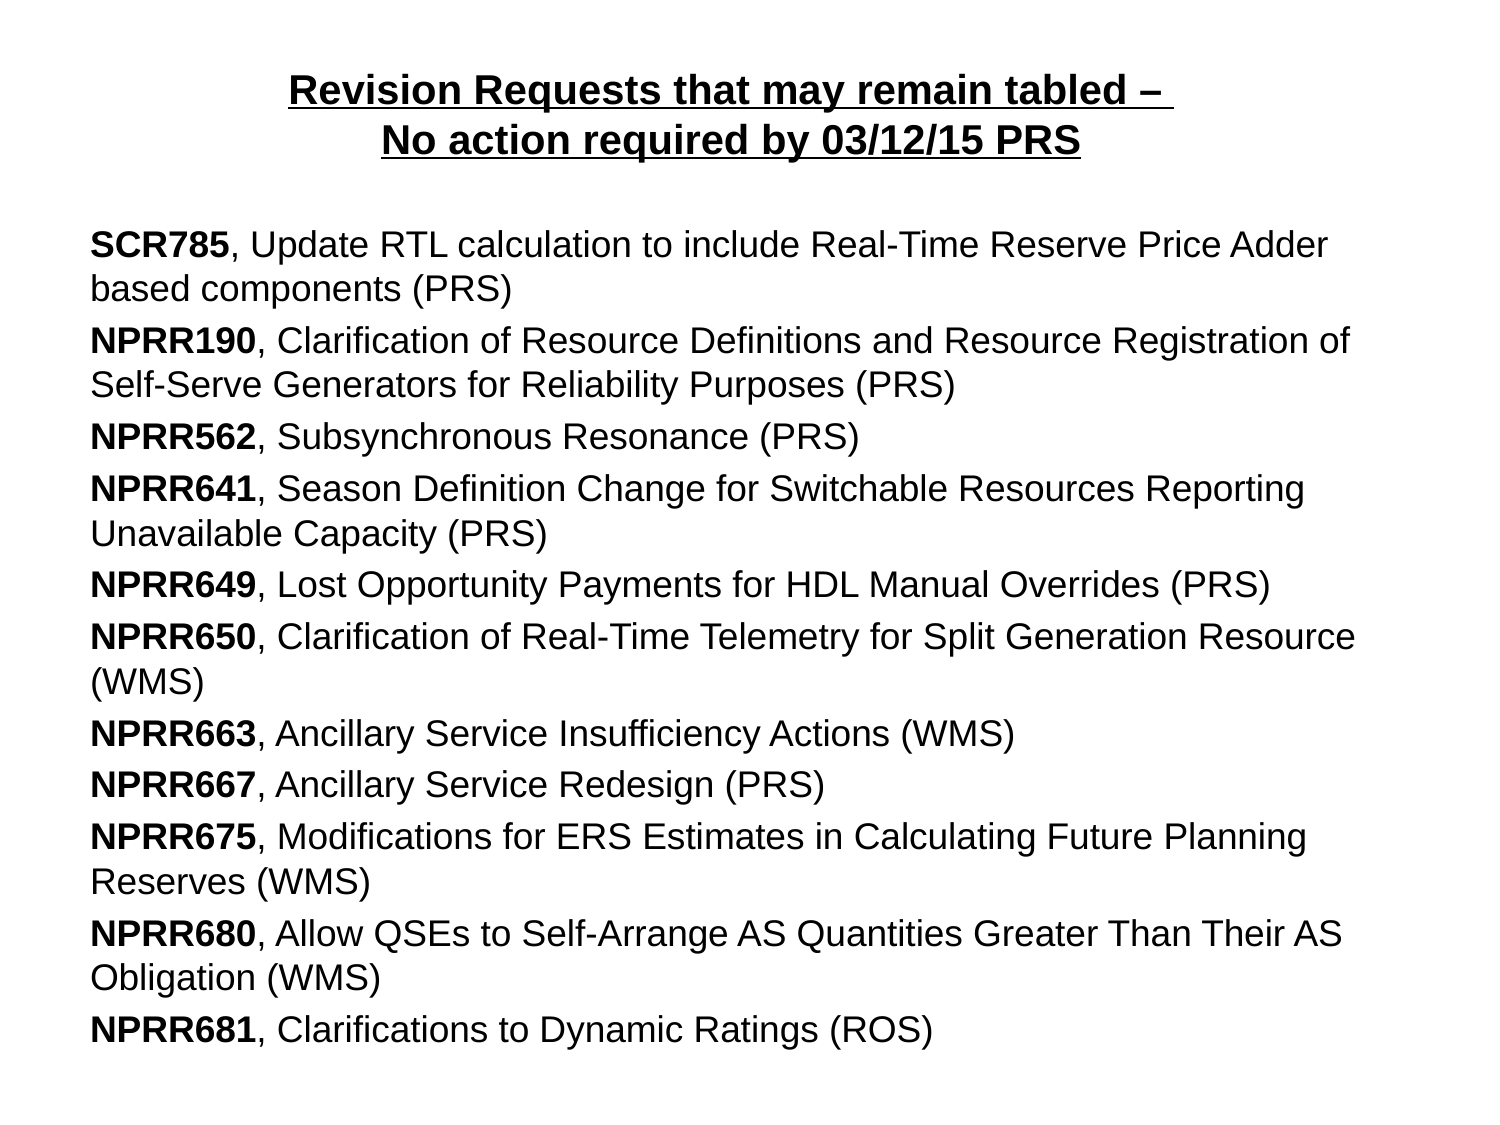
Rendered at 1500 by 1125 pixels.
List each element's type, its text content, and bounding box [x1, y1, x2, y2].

subtitle SCR785, Update RTL calculation to include Real-Time Reserve Price Adder based components (PRS) NPRR190, Clarification of Resource Definitions and Resource Registration of Self-Serve Generators for Reliability Purposes (PRS) NPRR562, Subsynchronous Resonance (PRS) NPRR641, Season Definition Change for Switchable Resources Reporting Unavailable Capacity (PRS) NPRR649, Lost Opportunity Payments for HDL Manual Overrides (PRS) NPRR650, Clarification of Real-Time Telemetry for Split Generation Resource (WMS) NPRR663, Ancillary Service Insufficiency Actions (WMS) NPRR667, Ancillary Service Redesign (PRS) NPRR675, Modifications for ERS Estimates in Calculating Future Planning Reserves (WMS) NPRR680, Allow QSEs to Self-Arrange AS Quantities Greater Than Their AS Obligation (WMS) NPRR681, Clarifications to Dynamic Ratings (ROS) [75, 212, 1438, 1063]
title Revision Requests that may remain tabled – No action required by 03/12/15 PRS [75, 62, 1388, 212]
